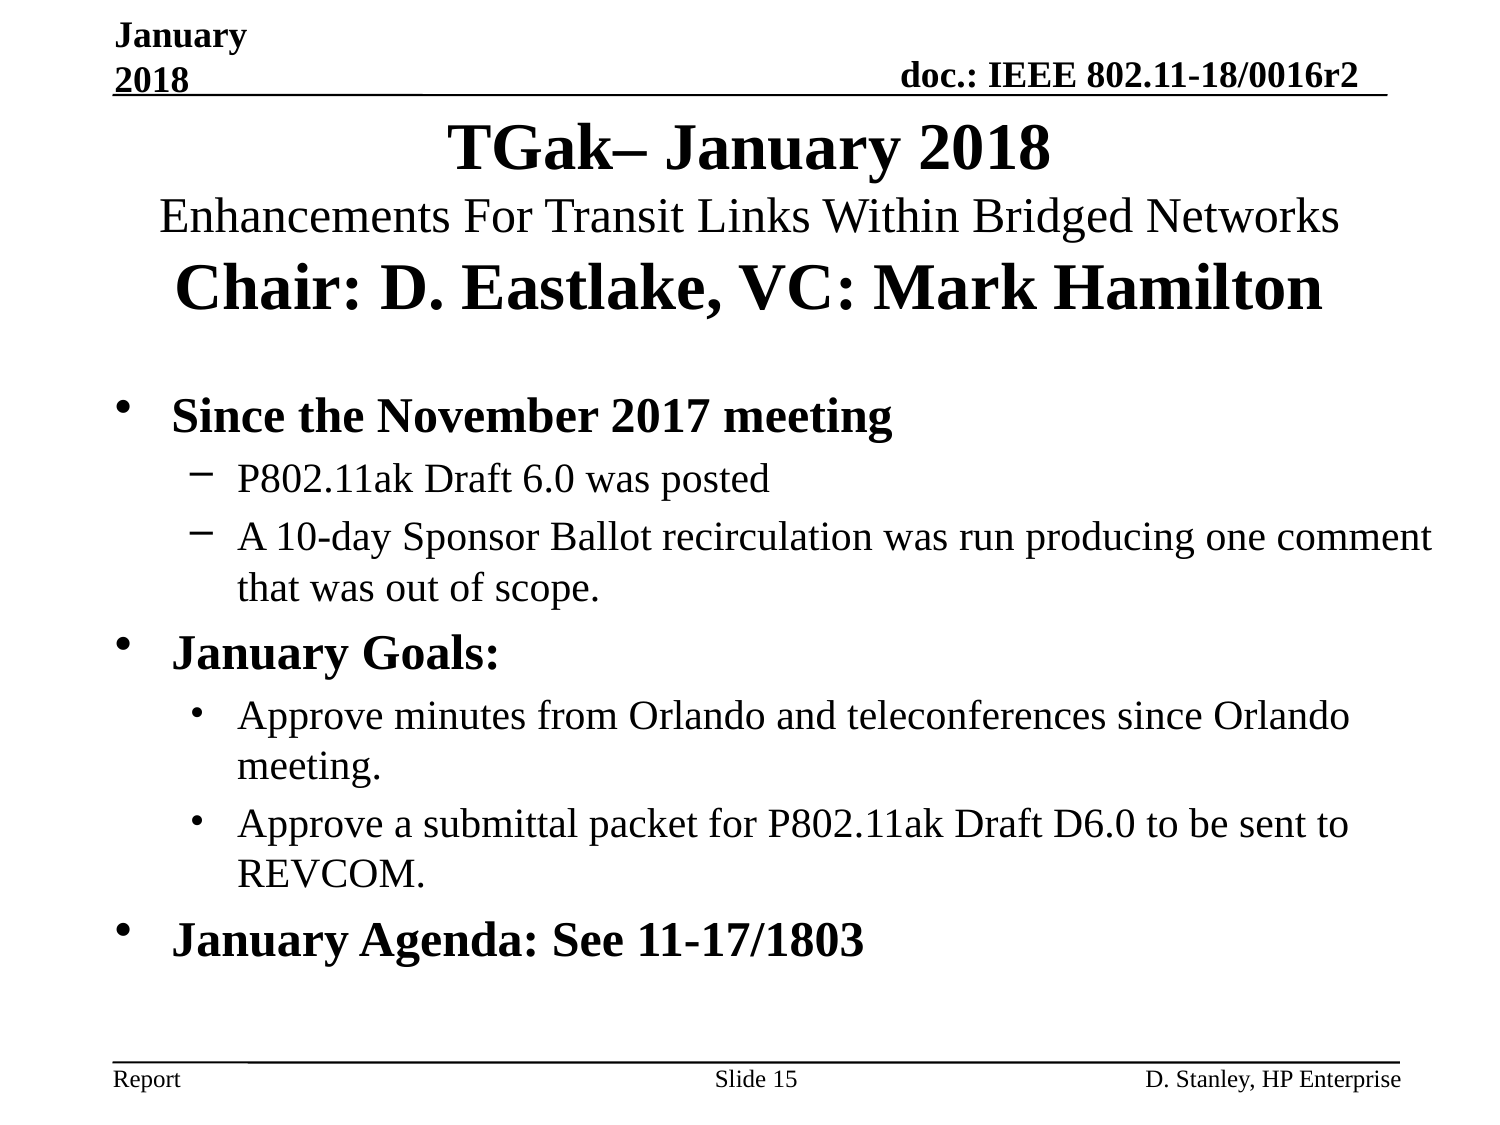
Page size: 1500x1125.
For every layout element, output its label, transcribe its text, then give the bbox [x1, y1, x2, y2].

slide_number Slide 15 [712, 1062, 800, 1093]
title TGak– January 2018 Enhancements For Transit Links Within Bridged Networks Chair: D. Eastlake, VC: Mark Hamilton [112, 125, 1388, 300]
list Since the November 2017 meeting P802.11ak Draft 6.0 was posted A 10-day Sponsor Ballot recirculation was run producing one comment that was out of scope. January Goals: Approve minutes from Orlando and teleconferences since Orlando meeting. Approve a submittal packet for P802.11ak Draft D6.0 to be sent to REVCOM. January Agenda: See 11-17/1803 [99, 375, 1475, 1125]
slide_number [114, 54, 274, 100]
footer D. Stanley, HP Enterprise [1058, 1062, 1402, 1093]
